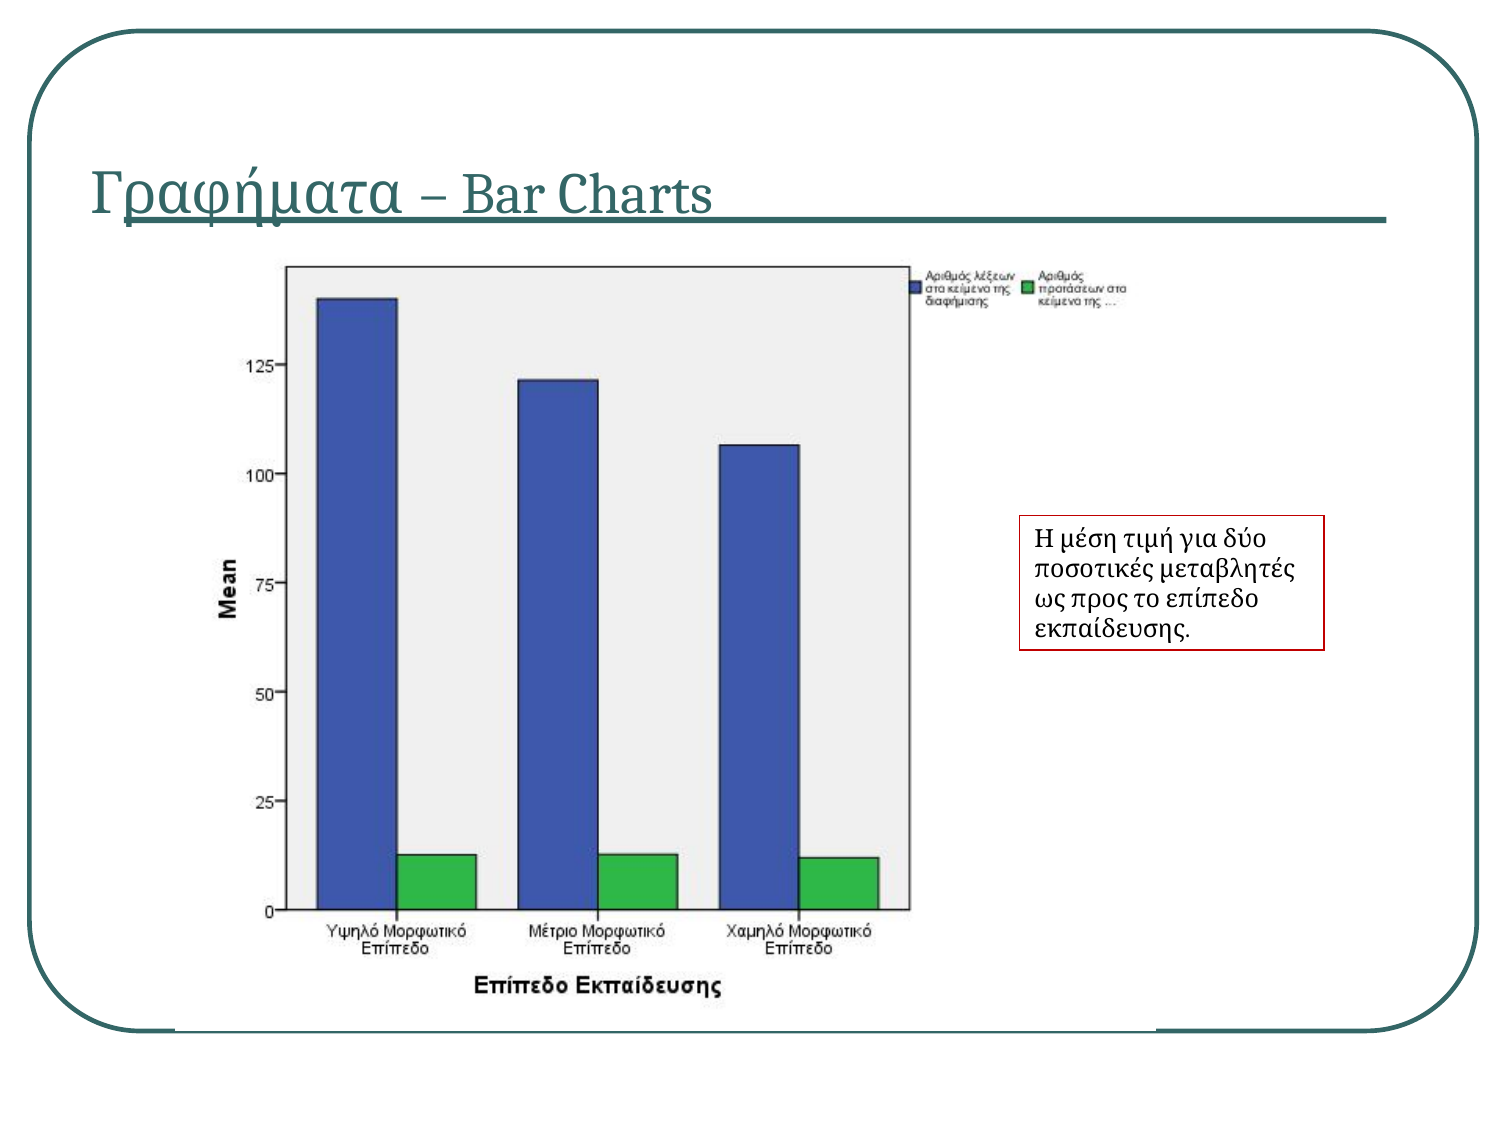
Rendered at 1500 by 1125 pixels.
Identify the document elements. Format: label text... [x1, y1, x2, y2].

picture [175, 245, 1156, 1031]
text_box Η μέση τιμή για δύο ποσοτικές μεταβλητές ως προς το επίπεδο εκπαίδευσης. [1161, 515, 1325, 651]
title Γραφήματα – Bar Charts [74, 19, 1313, 233]
